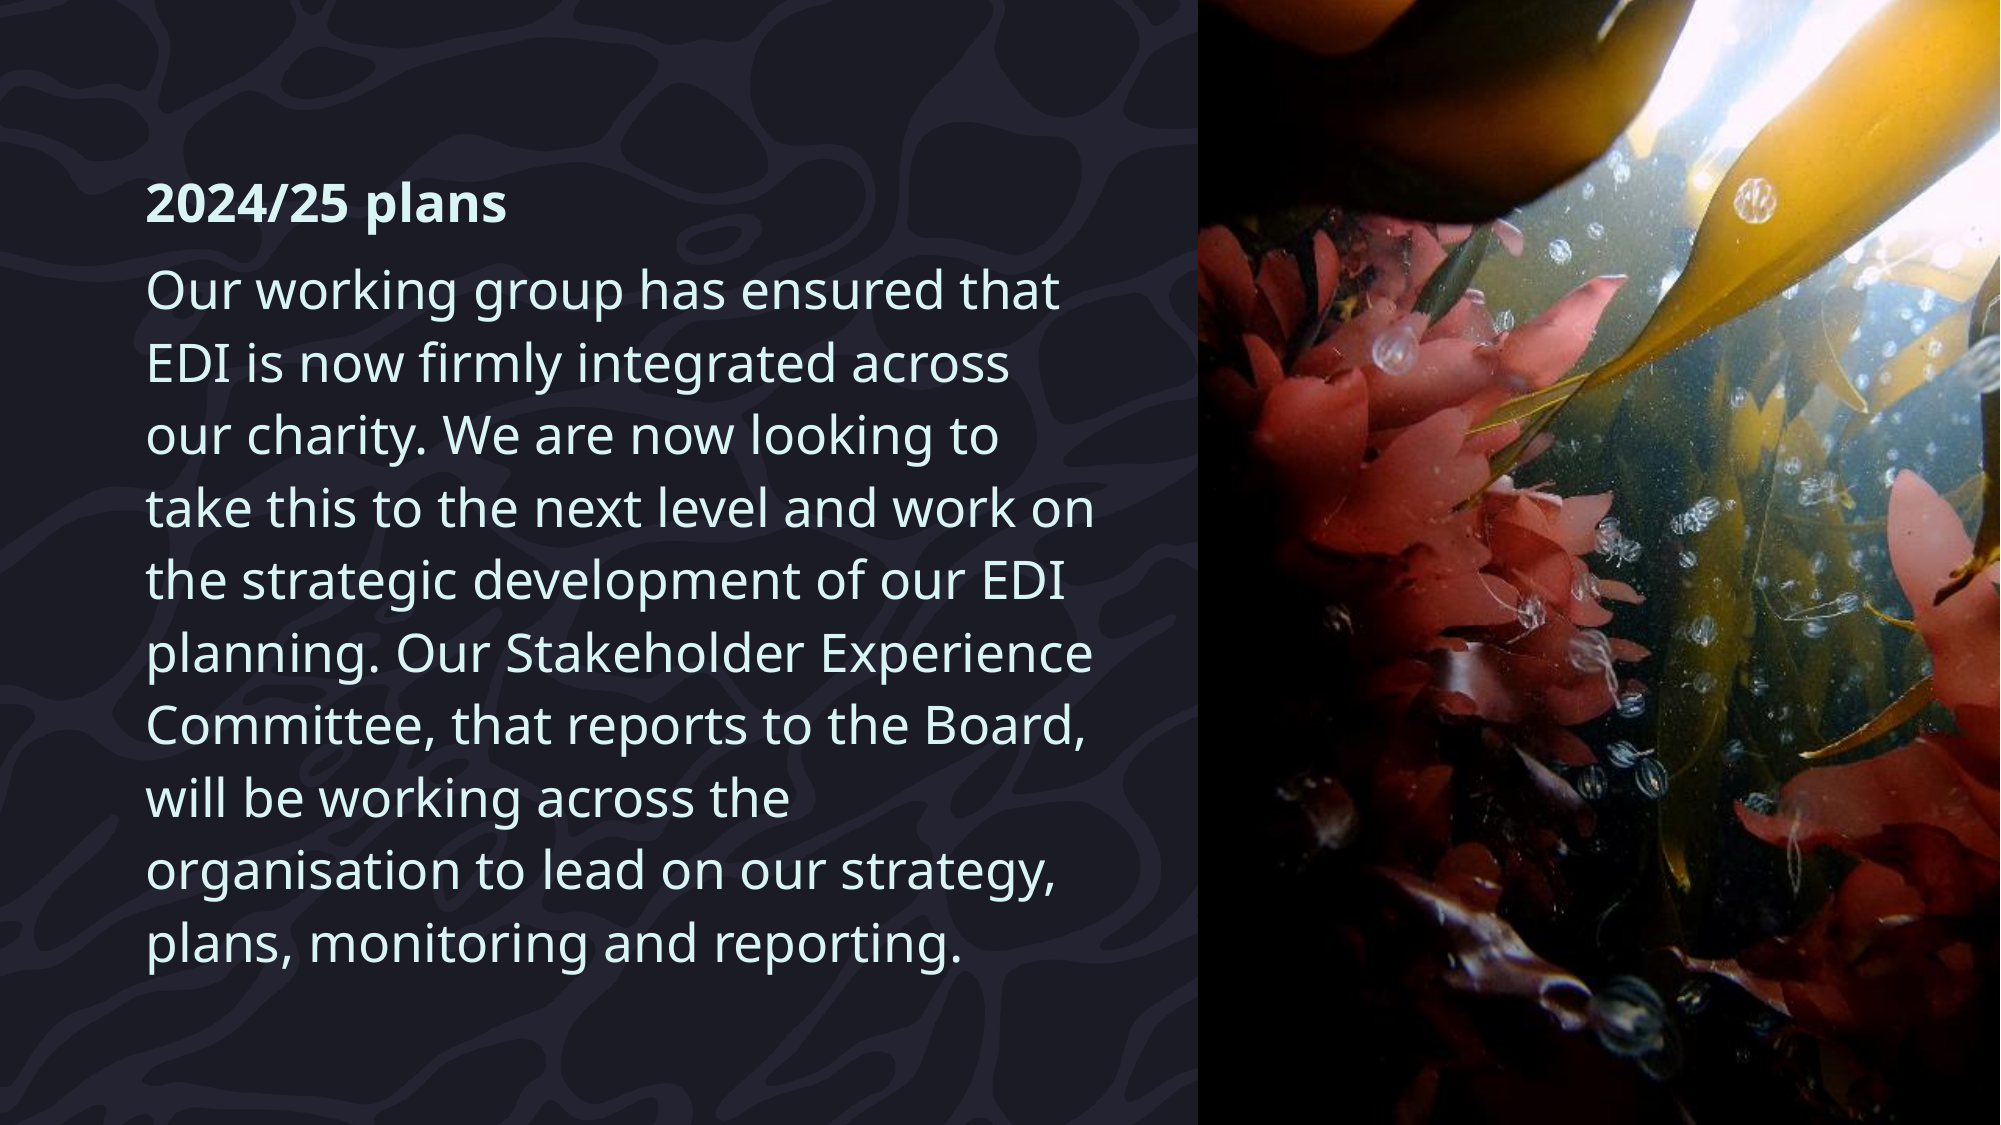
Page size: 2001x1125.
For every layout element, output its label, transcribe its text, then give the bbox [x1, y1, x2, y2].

list 2024/25 plans Our working group has ensured that EDI is now firmly integrated across our charity. We are now looking to take this to the next level and work on the strategic development of our EDI planning. Our Stakeholder Experience Committee, that reports to the Board, will be working across the organisation to lead on our strategy, plans, monitoring and reporting. [130, 142, 1117, 1001]
picture [0, 0, 2000, 1125]
